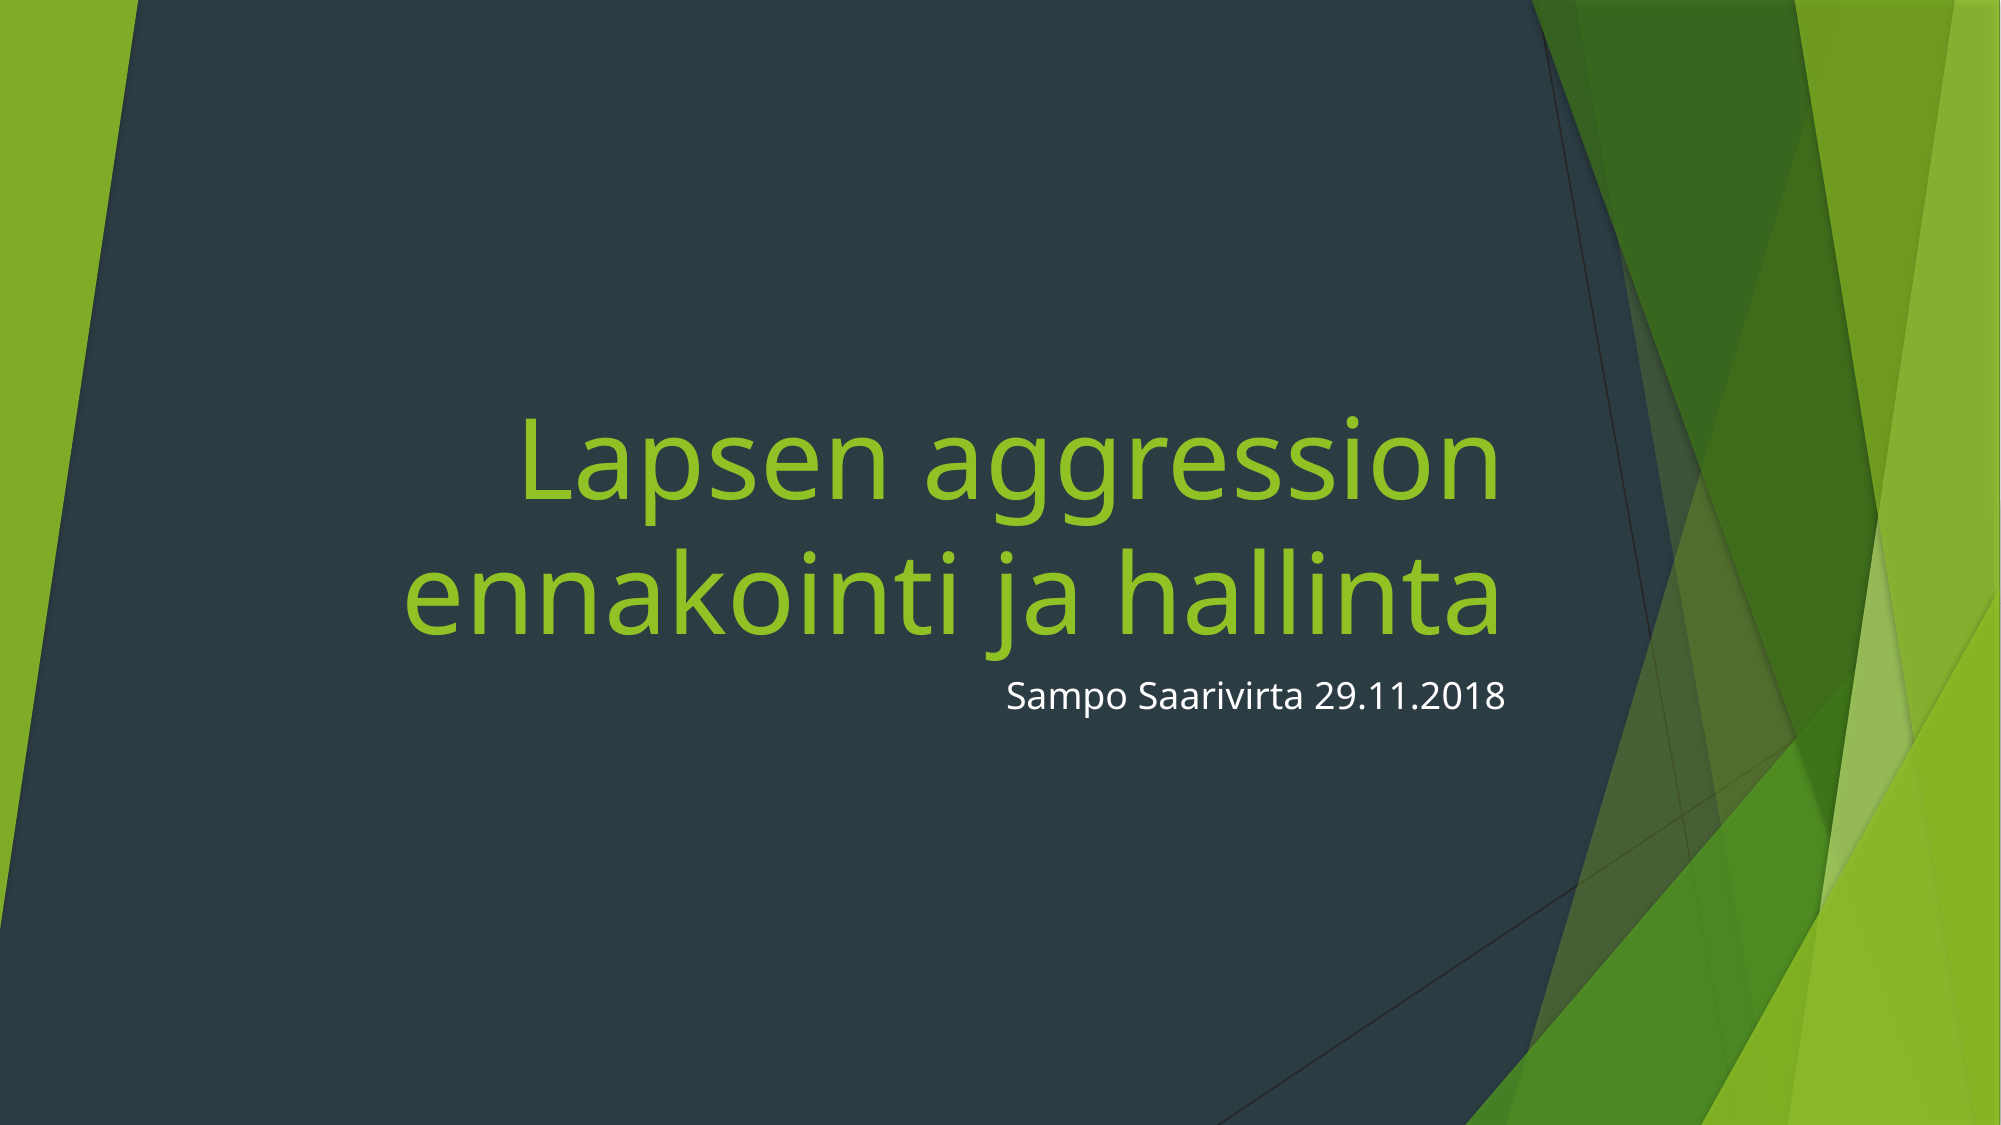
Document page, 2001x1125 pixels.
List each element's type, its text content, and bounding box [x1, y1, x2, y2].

subtitle Sampo Saarivirta 29.11.2018 [247, 664, 1522, 845]
title Lapsen aggression ennakointi ja hallinta [247, 394, 1522, 664]
